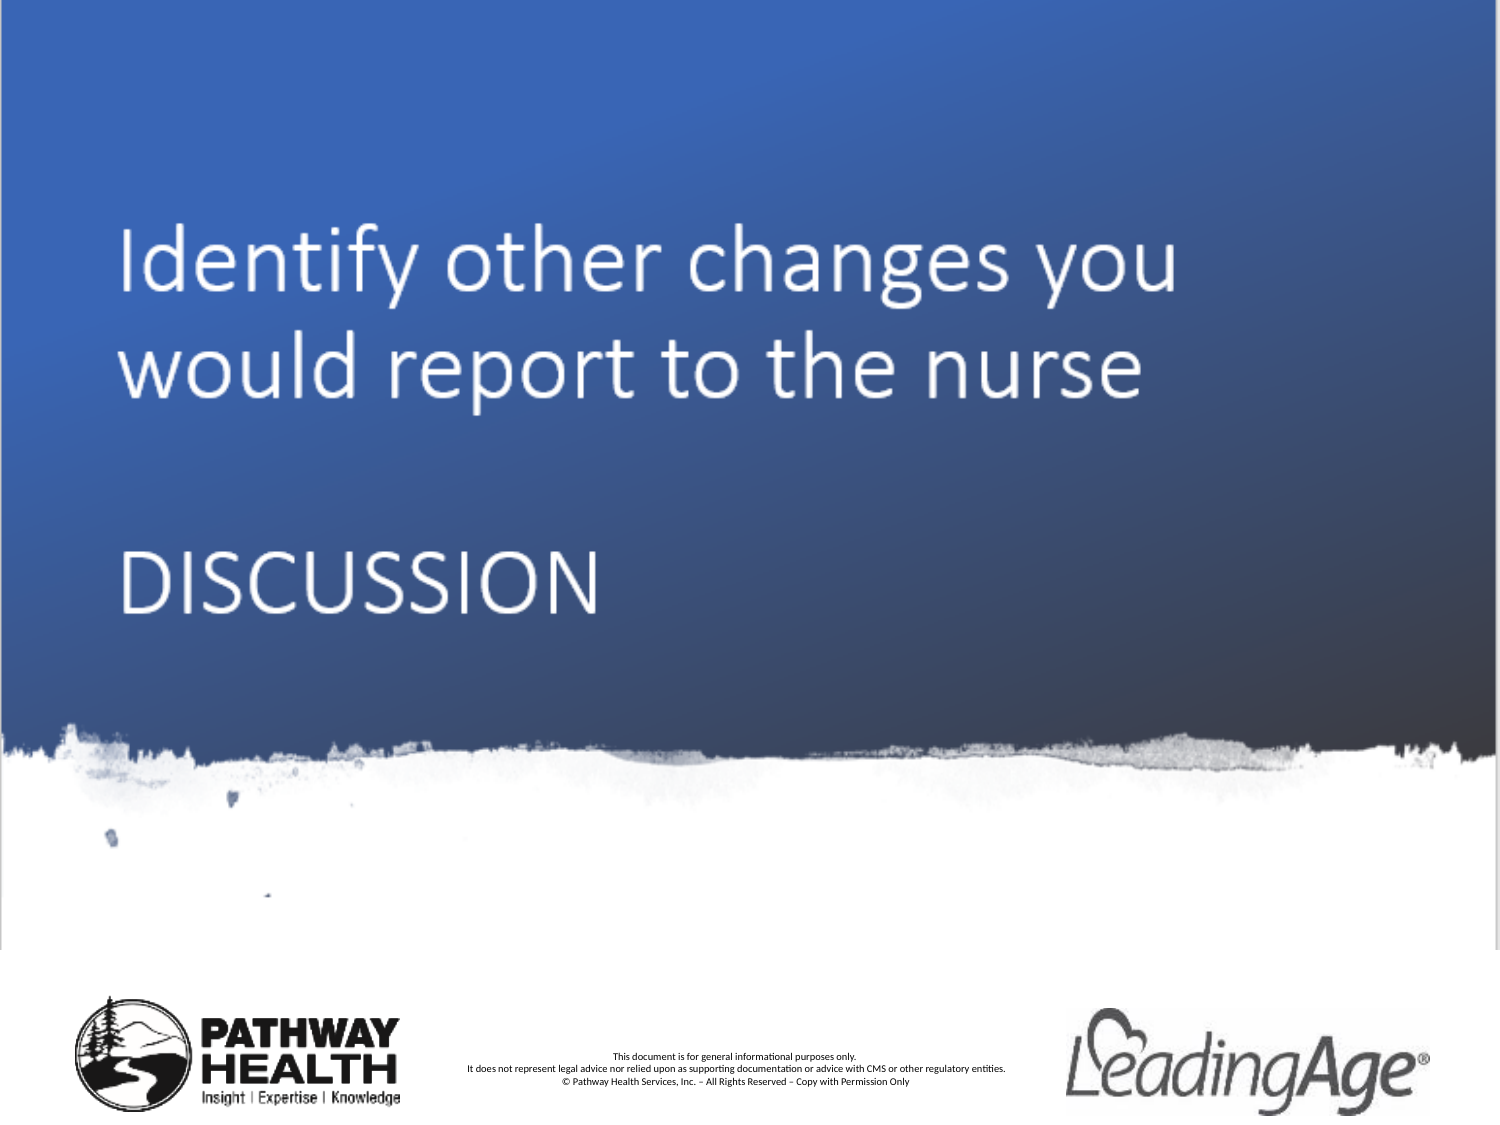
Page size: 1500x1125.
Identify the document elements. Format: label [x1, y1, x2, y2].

picture [1066, 1008, 1430, 1116]
picture [75, 995, 400, 1112]
picture [0, 0, 1500, 951]
